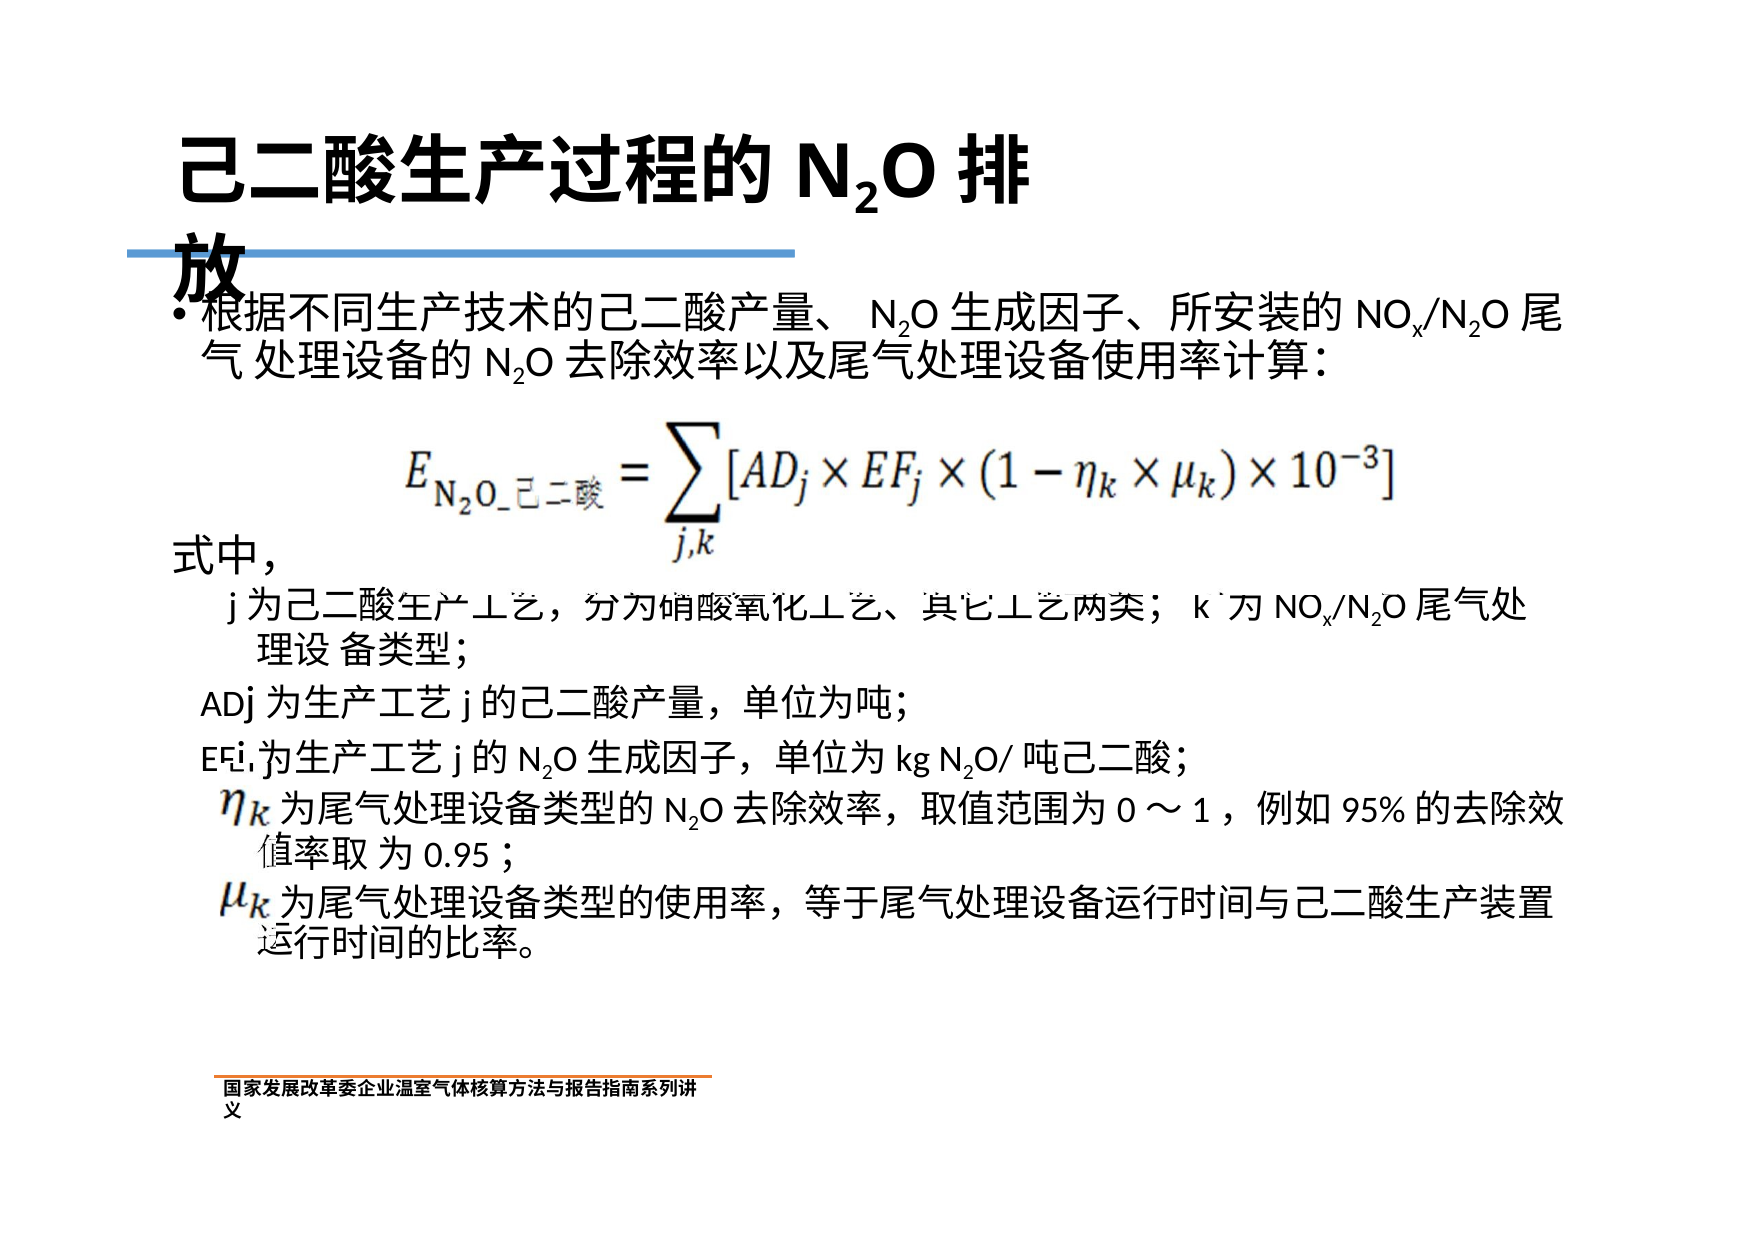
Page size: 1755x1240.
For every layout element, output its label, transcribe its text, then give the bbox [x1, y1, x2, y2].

text_box 国家发展改革委企业温室气体核算方法与报告指南系列讲义 [221, 1073, 716, 1122]
text_box 根据不同生产技术的己二酸产量、N2O生成因子、所安装的NOx/N2O尾气 处理设备的N2O去除效率以及尾气处理设备使用率计算： [165, 286, 1576, 390]
text_box [403, 418, 1398, 596]
text_box [219, 763, 276, 949]
title 己二酸生产过程的N2O排放 [165, 120, 1033, 286]
text_box 式中， j为己二酸生产工艺，分为硝酸氧化工艺、其它工艺两类；k 为NOx/N2O尾气处理设 备类型； ADj为生产工艺j的己二酸产量，单位为吨； EFj为生产工艺j的N2O生成因子，单位为kg N2O/吨己二酸； 为尾气处理设备类型的N2O去除效率，取值范围为0～1，例如95%的去除效率取 为0.95； 为尾气处理设备类型的使用率，等于尾气处理设备运行时间与己二酸生产装置 行时间的比率。 [165, 520, 1576, 965]
text_box [127, 249, 165, 258]
